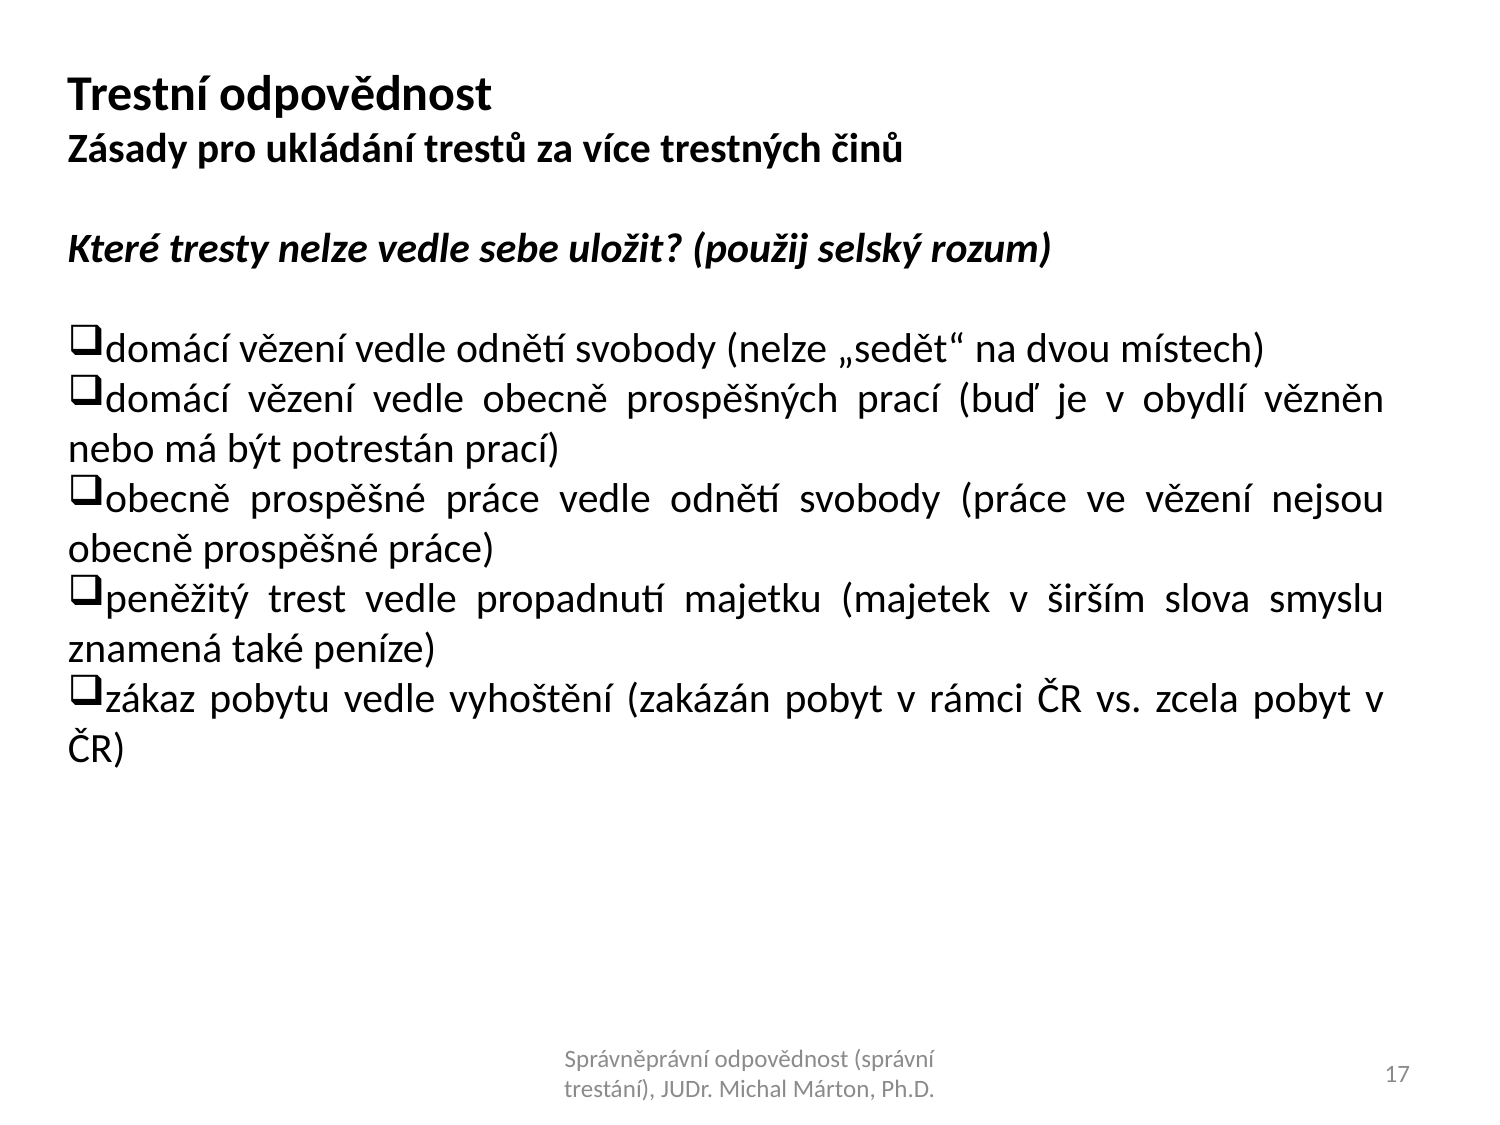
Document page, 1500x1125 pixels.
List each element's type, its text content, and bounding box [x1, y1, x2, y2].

slide_number 17 [1074, 1042, 1425, 1103]
footer Správněprávní odpovědnost (správní trestání), JUDr. Michal Márton, Ph.D. [512, 1042, 988, 1103]
text_box Trestní odpovědnost Zásady pro ukládání trestů za více trestných činů Které tresty nelze vedle sebe uložit? (použij selský rozum) domácí vězení vedle odnětí svobody (nelze „sedět“ na dvou místech) domácí vězení vedle obecně prospěšných prací (buď je v obydlí vězněn nebo má být potrestán prací) obecně prospěšné práce vedle odnětí svobody (práce ve vězení nejsou obecně prospěšné práce) peněžitý trest vedle propadnutí majetku (majetek v širším slova smyslu znamená také peníze) zákaz pobytu vedle vyhoštění (zakázán pobyt v rámci ČR vs. zcela pobyt v ČR) [53, 0, 1400, 859]
